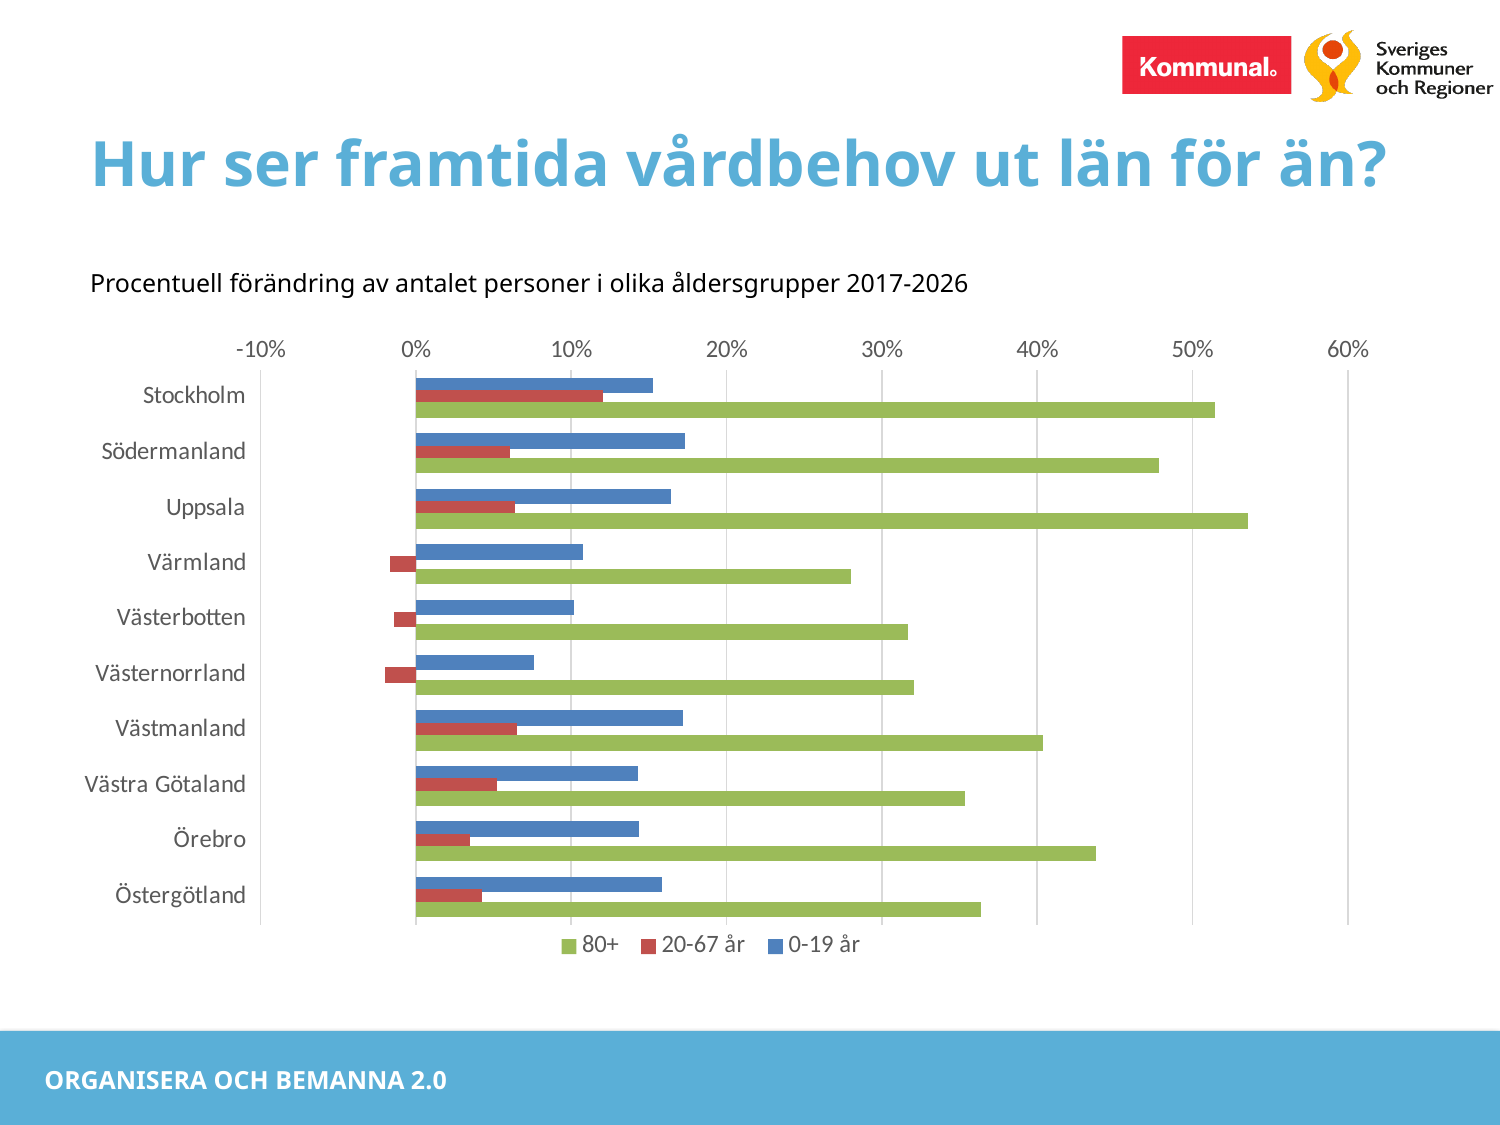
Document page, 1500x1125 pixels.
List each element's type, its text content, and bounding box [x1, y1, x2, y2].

picture [1303, 30, 1494, 103]
chart [74, 315, 1369, 974]
title Hur ser framtida vårdbehov ut län för än? [75, 105, 1425, 249]
text_box Procentuell förändring av antalet personer i olika åldersgrupper 2017-2026 [74, 249, 1425, 316]
text_box [1291, 25, 1496, 108]
